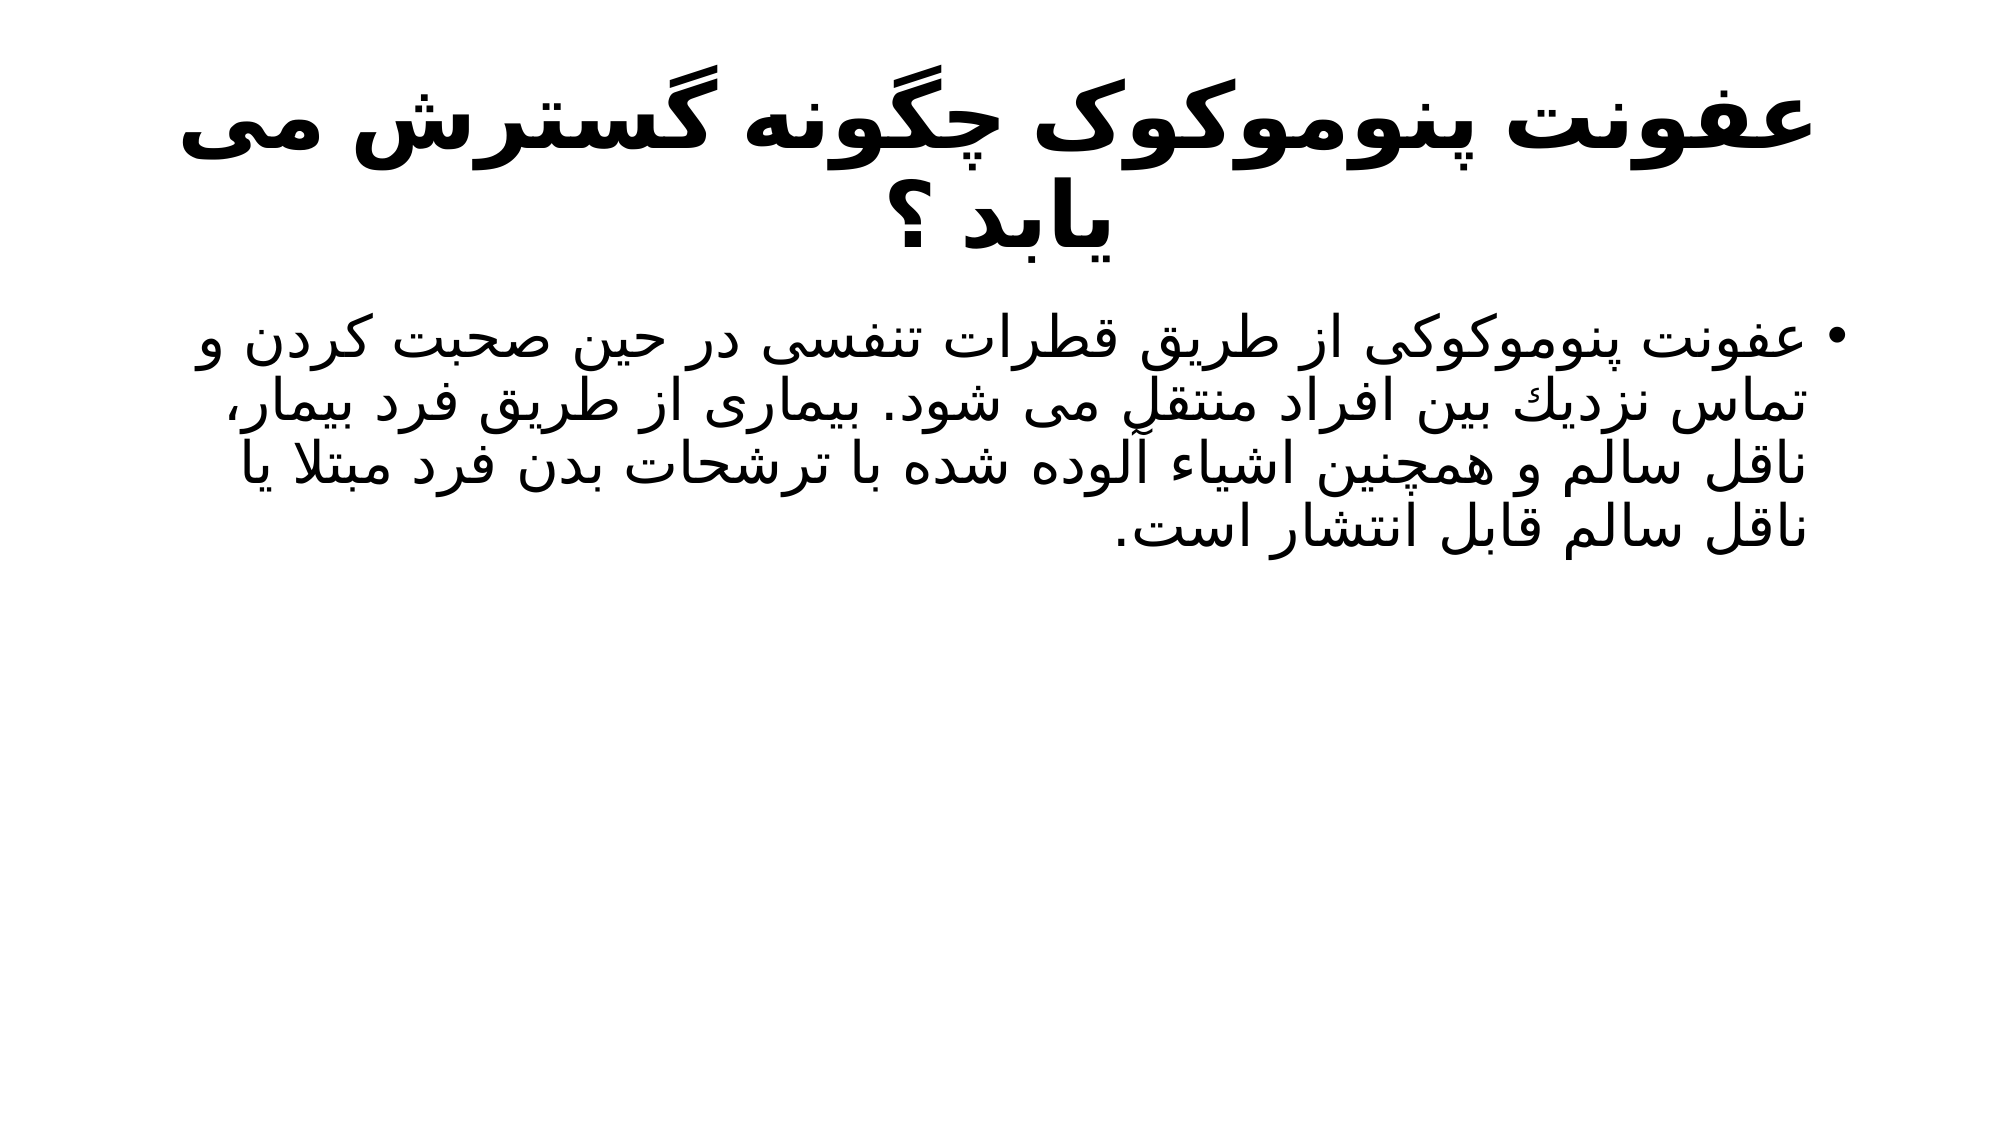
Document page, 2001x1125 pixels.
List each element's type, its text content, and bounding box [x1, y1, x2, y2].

list عفونت پنوموکوکی از طریق قطرات تنفسی در حین صحبت کردن و تماس نزدیك بین افراد منتقل می شود. بیماری از طریق فرد بیمار، ناقل سالم و همچنین اشیاء آلوده شده با ترشحات بدن فرد مبتلا یا ناقل سالم قابل انتشار است. [137, 299, 1863, 1014]
title عفونت پنوموکوک چگونه گسترش می یابد ؟ [137, 59, 1863, 278]
